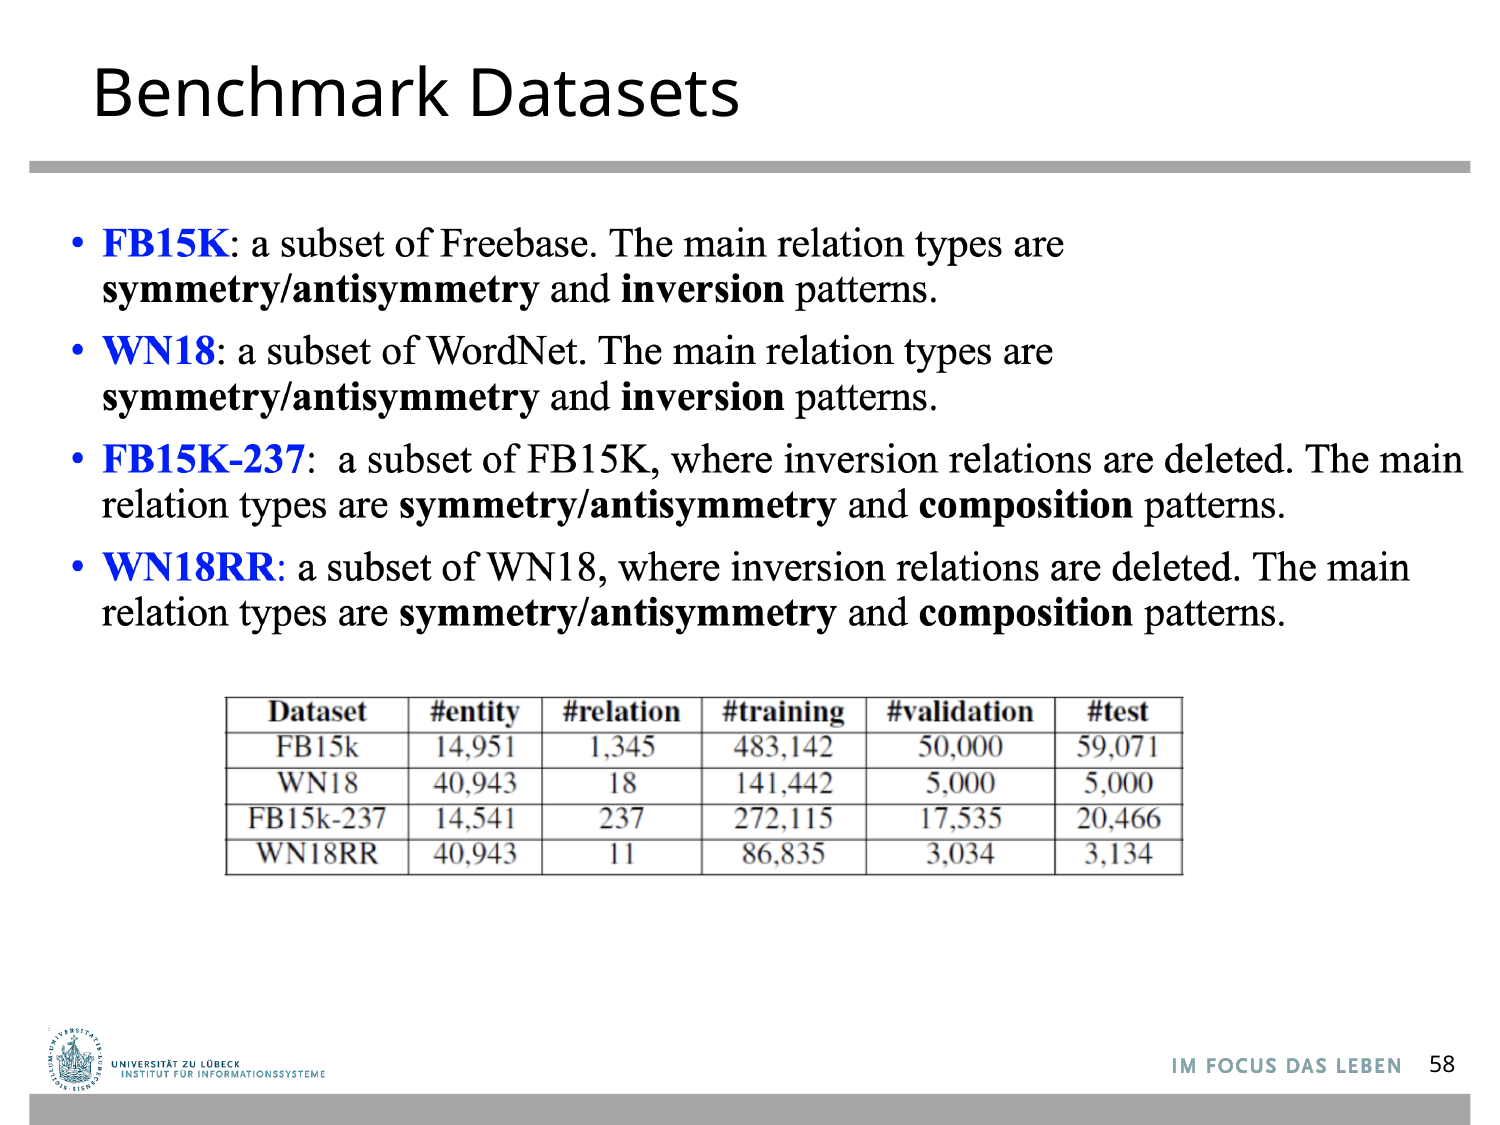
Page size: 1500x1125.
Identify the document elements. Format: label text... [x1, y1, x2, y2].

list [49, 199, 1500, 897]
title Benchmark Datasets [76, 42, 1427, 126]
slide_number 58 [1305, 1050, 1471, 1083]
picture [1173, 1058, 1305, 1073]
